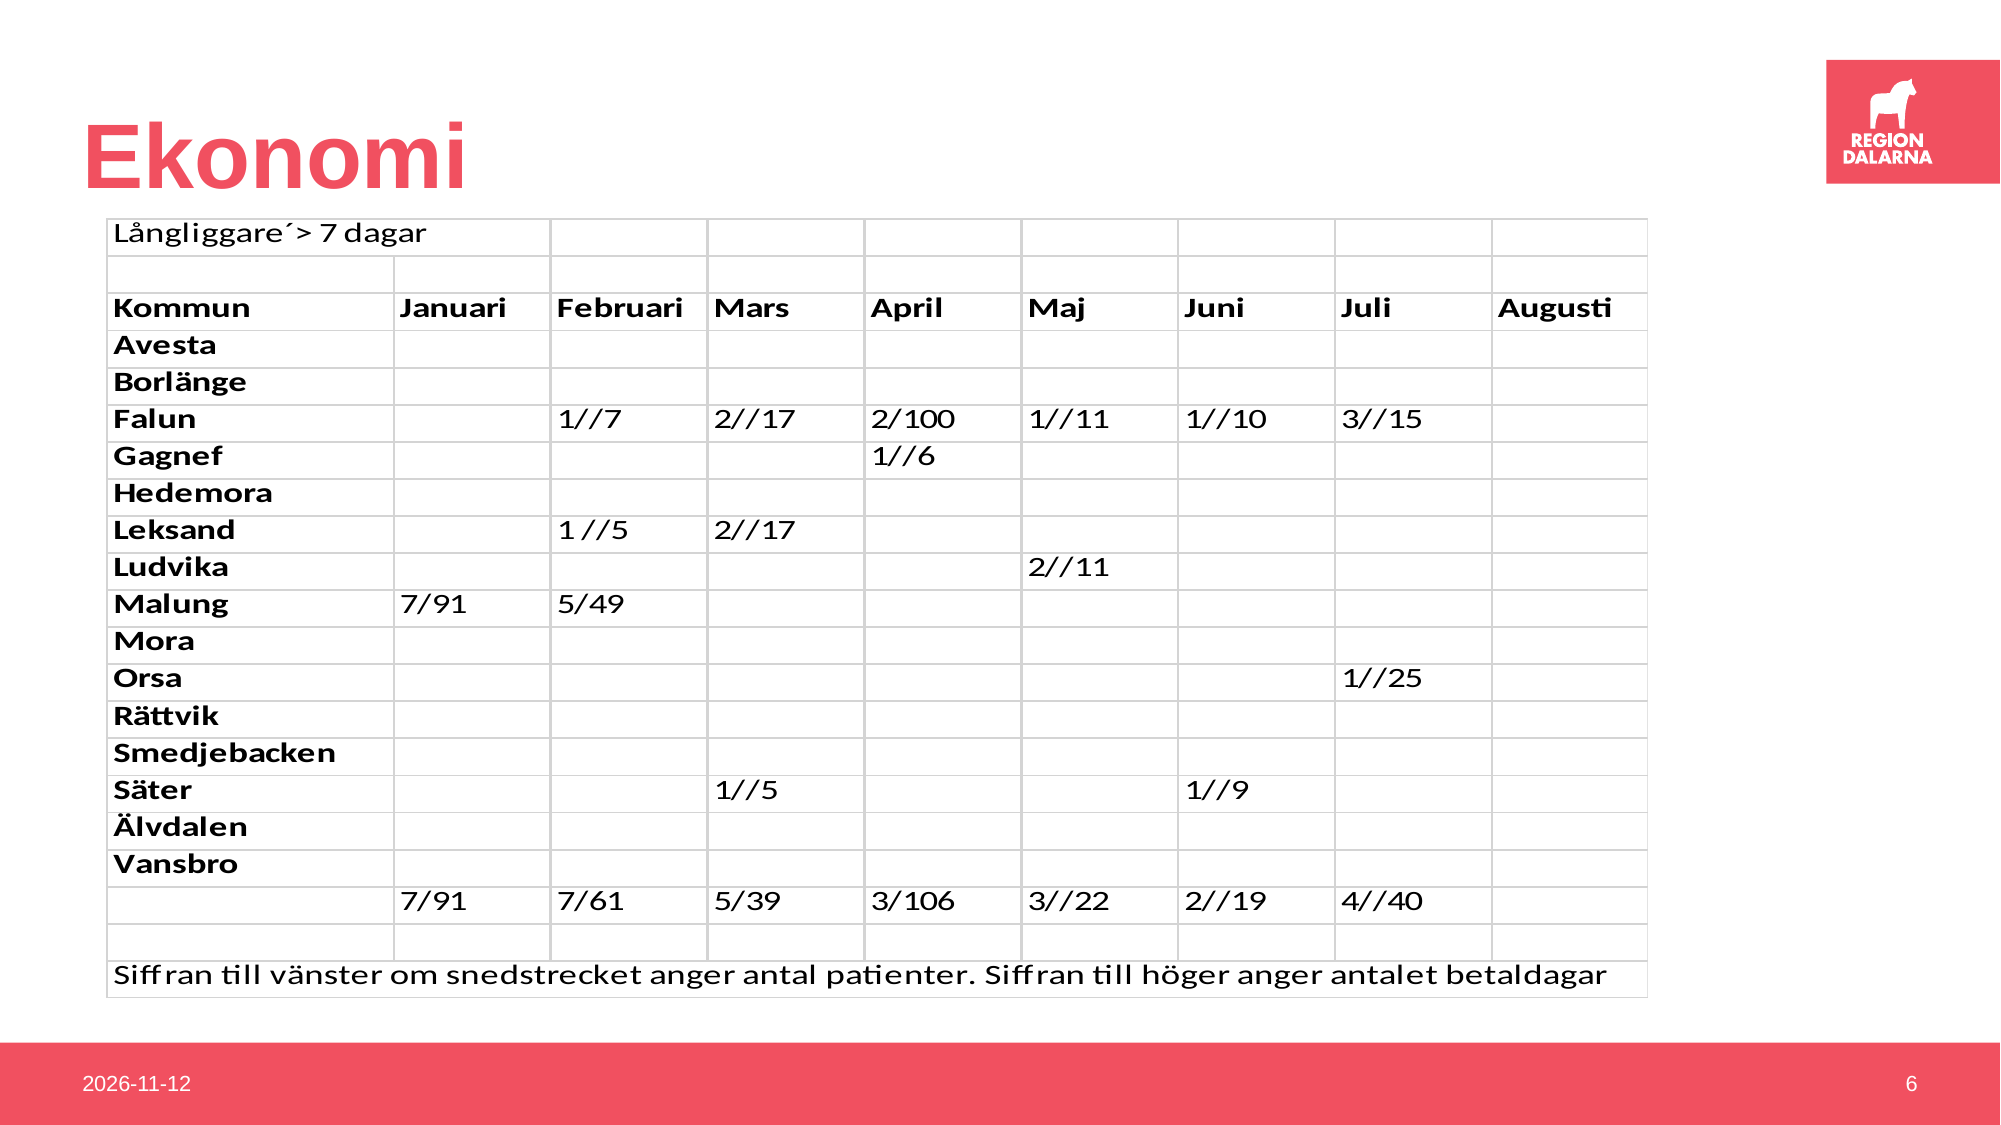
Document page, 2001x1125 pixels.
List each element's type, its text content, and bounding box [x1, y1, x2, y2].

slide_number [67, 1042, 518, 1124]
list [105, 218, 1650, 1000]
slide_number 6 [1482, 1042, 1933, 1124]
title Ekonomi [67, 59, 1810, 259]
footer [587, 1042, 1413, 1124]
